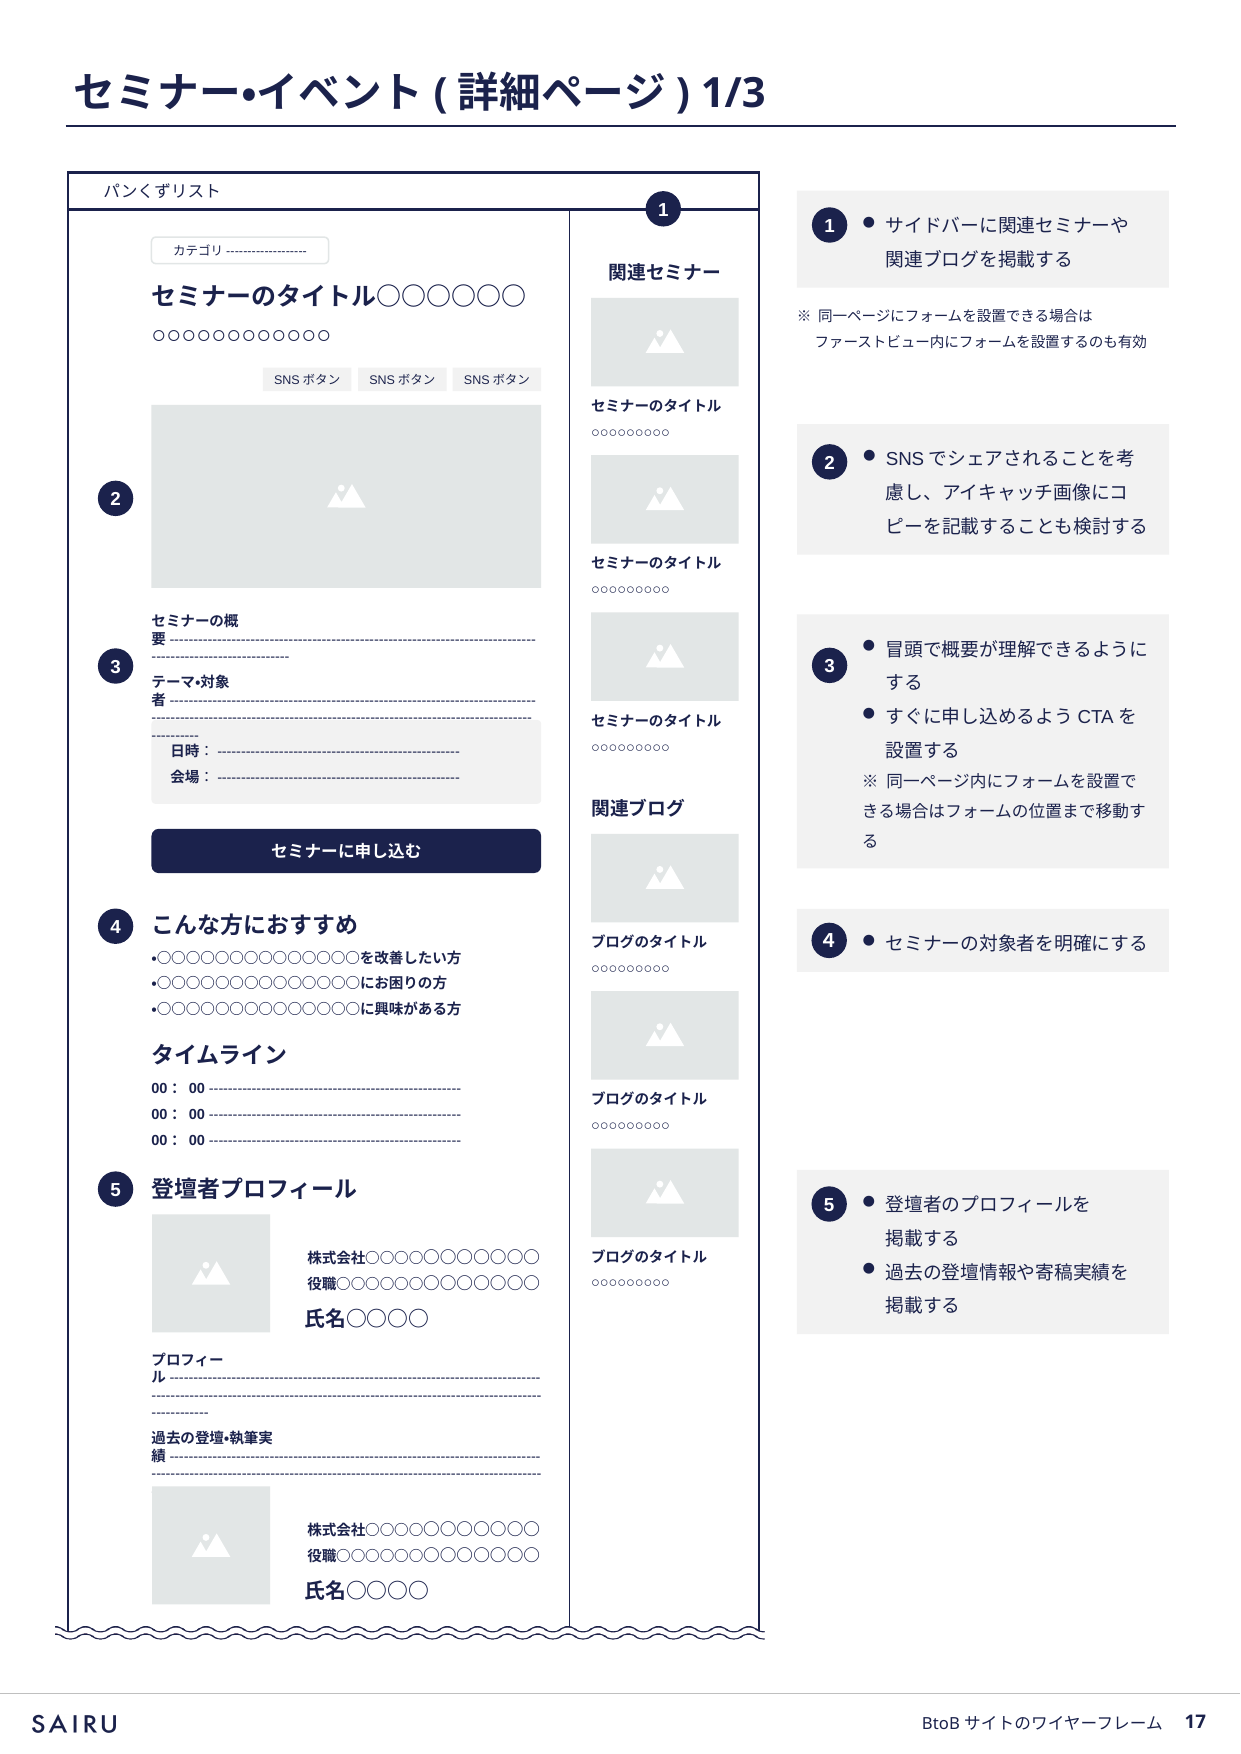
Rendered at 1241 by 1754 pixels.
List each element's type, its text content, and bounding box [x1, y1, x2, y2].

text_box 3 [96, 647, 135, 685]
text_box [150, 404, 542, 589]
text_box [643, 1178, 687, 1205]
text_box [643, 1020, 687, 1048]
text_box [151, 1213, 271, 1333]
text_box 3 [810, 646, 849, 685]
text_box 日時：--------------------------------------------------- 会場：--------------------------------------------------- [150, 718, 543, 805]
title セミナー・イベント(詳細ページ) 1/3 [67, 59, 1173, 122]
text_box 役職○○○○○○○○○○○○○ [306, 1270, 544, 1296]
text_box 氏名○○○○ [304, 1575, 542, 1605]
slide_number 16 [1171, 1707, 1219, 1738]
text_box SNSでシェアされることを考慮し、アイキャッチ画像にコピーを記載することも検討する [796, 423, 1170, 556]
text_box パンくずリスト [67, 171, 760, 209]
text_box セミナーのタイトル ○○○○○○○○○ [590, 553, 740, 603]
text_box ブログのタイトル ○○○○○○○○○ [590, 1247, 740, 1296]
text_box セミナーのタイトル ○○○○○○○○○ [590, 396, 740, 445]
text_box [643, 863, 687, 890]
text_box [643, 642, 687, 669]
text_box タイムライン [150, 1039, 542, 1070]
text_box [325, 482, 368, 509]
text_box 1 [644, 190, 683, 228]
text_box セミナーに申し込む [150, 827, 543, 875]
text_box 関連ブログ [590, 796, 686, 820]
text_box [190, 1531, 233, 1558]
text_box 2 [96, 479, 135, 518]
text_box セミナーの概要---------------------------------------------------------------------------------------------------------- テーマ・対象者----------------------------------------------------------------------------------------------------------------------------------------------------------------------- [150, 611, 536, 708]
text_box カテゴリ------------------- [150, 236, 330, 265]
text_box 冒頭で概要が理解できるようにする すぐに申し込めるようCTAを 設置する ※ 同一ページ内にフォームを設置できる場合はフォームの位置まで移動する [796, 613, 1170, 869]
text_box 5 [810, 1185, 848, 1223]
text_box [67, 209, 569, 1626]
text_box ４ [810, 921, 848, 960]
text_box 00：00 ----------------------------------------------------- 00：00 ----------------------------------------------------- 00：00 ----------------------------------------------------- [150, 1078, 542, 1151]
text_box 1 [810, 206, 849, 244]
text_box [590, 990, 740, 1081]
text_box 株式会社○○○○○○○○○○○ [306, 1515, 544, 1542]
text_box セミナーのタイトル○○○○○○ ○○○○○○○○○○○○ [150, 279, 542, 350]
text_box [570, 209, 760, 1626]
text_box SNSボタン [262, 367, 352, 392]
text_box [190, 1259, 233, 1286]
text_box 5 [96, 1170, 135, 1208]
picture [32, 1714, 116, 1733]
text_box こんな方におすすめ [150, 908, 542, 940]
text_box SNSボタン [357, 367, 448, 392]
text_box [590, 833, 740, 923]
text_box [590, 611, 740, 702]
text_box 4 [96, 907, 135, 945]
text_box サイドバーに関連セミナーや 関連ブログを掲載する [796, 190, 1170, 289]
text_box ブログのタイトル ○○○○○○○○○ [590, 932, 740, 981]
text_box 関連セミナー [608, 260, 722, 284]
text_box [590, 454, 740, 545]
text_box ※ 同一ページにフォームを設置できる場合は ファーストビュー内にフォームを設置するのも有効 [796, 301, 1170, 356]
text_box 2 [810, 443, 849, 481]
text_box [643, 327, 687, 354]
text_box 株式会社○○○○○○○○○○○ [306, 1243, 544, 1270]
text_box [590, 1147, 740, 1238]
text_box ブログのタイトル ○○○○○○○○○ [590, 1089, 740, 1138]
text_box 役職○○○○○○○○○○○○○ [306, 1542, 544, 1568]
text_box [151, 1485, 271, 1606]
text_box SNSボタン [452, 367, 542, 392]
footer BtoBサイトのワイヤーフレーム [750, 1707, 1169, 1738]
text_box セミナーのタイトル ○○○○○○○○○ [590, 711, 740, 760]
text_box [590, 297, 740, 387]
text_box 登壇者のプロフィールを 掲載する 過去の登壇情報や寄稿実績を 掲載する [796, 1169, 1170, 1335]
text_box [643, 484, 687, 512]
text_box 登壇者プロフィール [150, 1173, 542, 1204]
text_box プロフィール---------------------------------------------------------------------------------------------------------------------------------------------------------------------------- 過去の登壇・執筆実績------------------------------------------------------------------------------------------------------------------------------------------------------------------- [150, 1350, 542, 1470]
picture [55, 1626, 765, 1640]
text_box 氏名○○○○ [304, 1303, 542, 1333]
text_box ・○○○○○○○○○○○○○○を改善したい方 ・○○○○○○○○○○○○○○にお困りの方 ・○○○○○○○○○○○○○○に興味がある方 [150, 948, 542, 1020]
text_box セミナーの対象者を明確にする [796, 908, 1170, 973]
